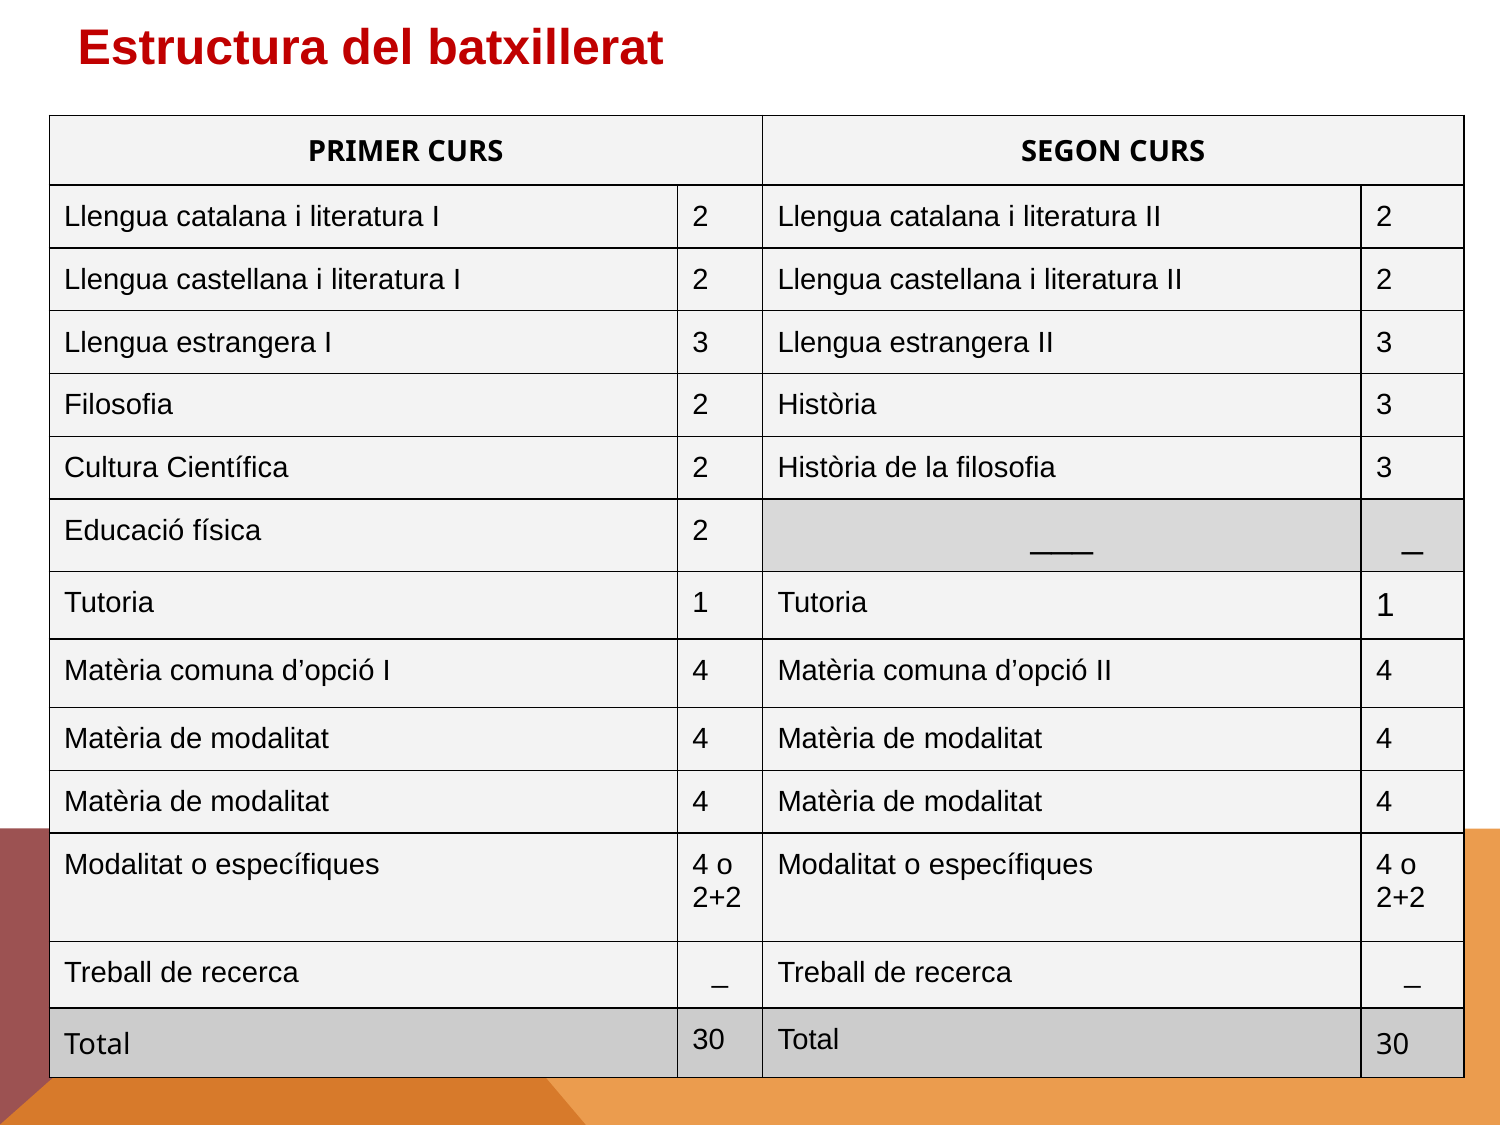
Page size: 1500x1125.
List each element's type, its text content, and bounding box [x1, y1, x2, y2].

table_cell 4 [1362, 771, 1463, 832]
table_cell Tutoria [50, 572, 677, 638]
table_cell 3 [1362, 437, 1463, 498]
table_cell Llengua estrangera II [763, 311, 1360, 373]
table_cell 4 o 2+2 [1362, 834, 1463, 941]
text_box Estructura del batxillerat [62, 0, 1500, 112]
table_cell Modalitat o específiques [50, 834, 677, 941]
table_cell _ [1362, 500, 1463, 571]
table_header SEGON CURS [763, 116, 1463, 184]
table_cell 2 [1362, 186, 1463, 247]
table_cell 3 [1362, 374, 1463, 436]
table_cell Treball de recerca [763, 942, 1360, 1007]
table_cell 2 [678, 374, 762, 436]
table_cell 4 [678, 708, 762, 770]
table_cell 4 [1362, 708, 1463, 770]
table_cell 2 [678, 249, 762, 310]
table_cell Cultura Científica [50, 437, 677, 498]
table_cell Modalitat o específiques [763, 834, 1360, 941]
table_cell Matèria de modalitat [763, 771, 1360, 832]
table_cell 30 [1362, 1009, 1463, 1077]
table_cell 2 [678, 186, 762, 247]
table_cell 2 [678, 437, 762, 498]
table_cell Matèria de modalitat [763, 708, 1360, 770]
table_cell _ [678, 942, 762, 1007]
table_cell Filosofia [50, 374, 677, 436]
table_cell 2 [678, 500, 762, 571]
table_cell Total [50, 1009, 677, 1077]
table_cell 3 [1362, 311, 1463, 373]
table_cell 30 [678, 1009, 762, 1077]
table_cell Matèria de modalitat [50, 708, 677, 770]
table_cell 2 [1362, 249, 1463, 310]
table_cell Matèria comuna d’opció II [763, 640, 1360, 707]
table_cell 4 [678, 640, 762, 707]
table_cell Història de la filosofia [763, 437, 1360, 498]
table_cell Matèria de modalitat [50, 771, 677, 832]
table_cell Llengua catalana i literatura II [763, 186, 1360, 247]
table_cell _ [1362, 942, 1463, 1007]
table_cell Llengua estrangera I [50, 311, 677, 373]
table_cell Educació física [50, 500, 677, 571]
table_cell Història [763, 374, 1360, 436]
table_cell 1 [678, 572, 762, 638]
table_cell 4 o 2+2 [678, 834, 762, 941]
table_cell 1 [1362, 572, 1463, 638]
table_cell 3 [678, 311, 762, 373]
table_cell Total [763, 1009, 1360, 1077]
table_cell 4 [1362, 640, 1463, 707]
table_cell Llengua catalana i literatura I [50, 186, 677, 247]
table_cell 4 [678, 771, 762, 832]
table_cell Llengua castellana i literatura II [763, 249, 1360, 310]
table_cell Matèria comuna d’opció I [50, 640, 677, 707]
table_cell Treball de recerca [50, 942, 677, 1007]
table_cell ___ [763, 500, 1360, 571]
table_cell Tutoria [763, 572, 1360, 638]
table_cell Llengua castellana i literatura I [50, 249, 677, 310]
table_header PRIMER CURS [50, 116, 762, 184]
